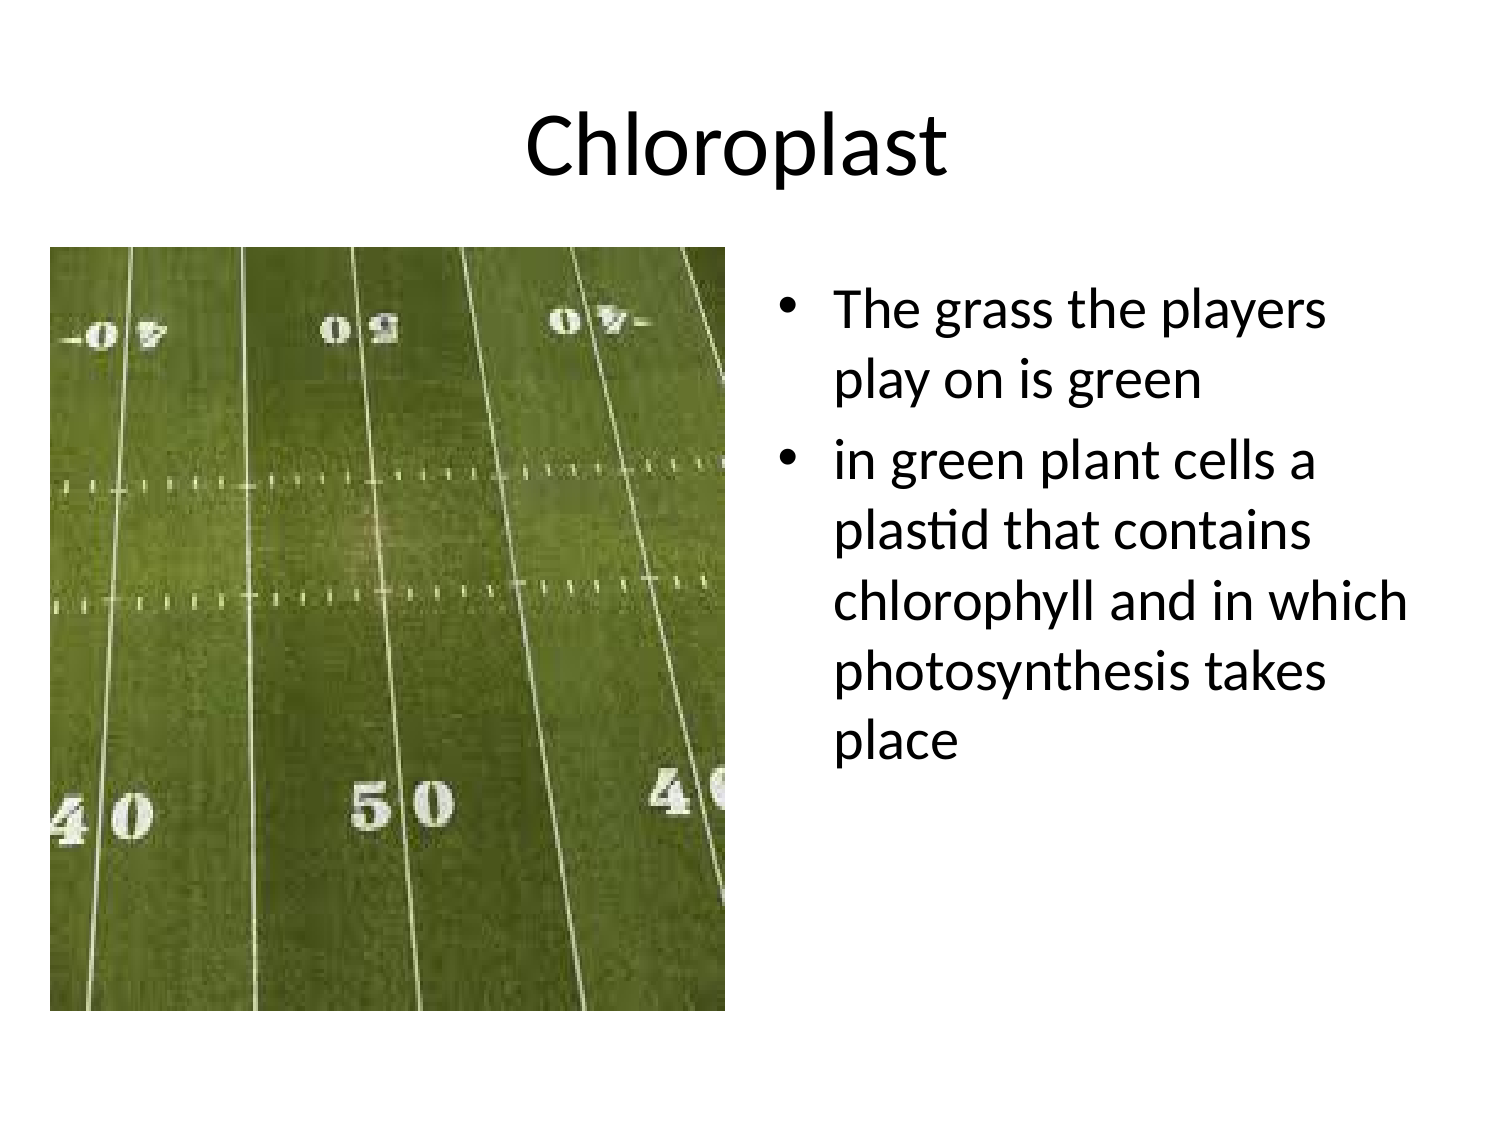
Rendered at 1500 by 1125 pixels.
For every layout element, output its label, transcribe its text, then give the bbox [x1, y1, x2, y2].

title Chloroplast [75, 45, 1425, 233]
picture [49, 247, 726, 1011]
list The grass the players play on is green in green plant cells a plastid that contains chlorophyll and in which photosynthesis takes place [762, 262, 1425, 1005]
